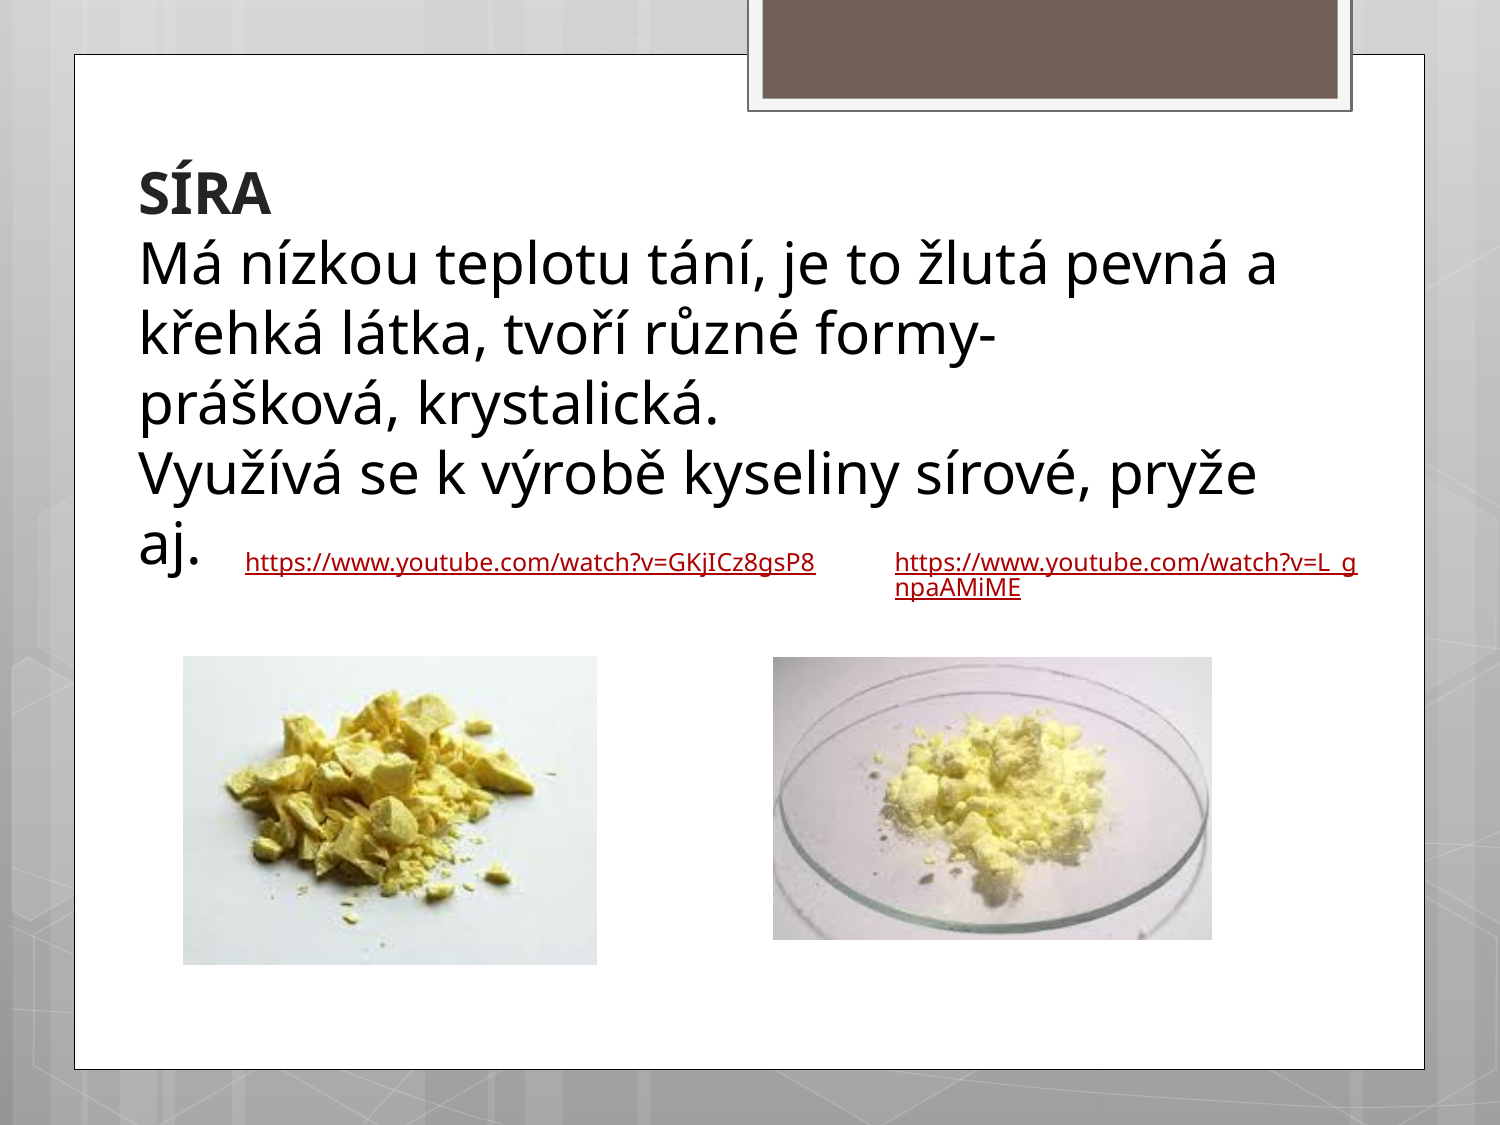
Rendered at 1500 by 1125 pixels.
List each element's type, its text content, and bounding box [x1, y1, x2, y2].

picture [773, 657, 1212, 940]
text_box https://www.youtube.com/watch?v=GKjICz8gsP8 [230, 538, 857, 588]
text_box https://www.youtube.com/watch?v=L_gnpaAMiME [879, 538, 1388, 588]
text_box SÍRA Má nízkou teplotu tání, je to žlutá pevná a křehká látka, tvoří různé formy- prášková, krystalická. Využívá se k výrobě kyseliny sírové, pryže aj. [123, 148, 1317, 724]
picture [182, 656, 597, 966]
